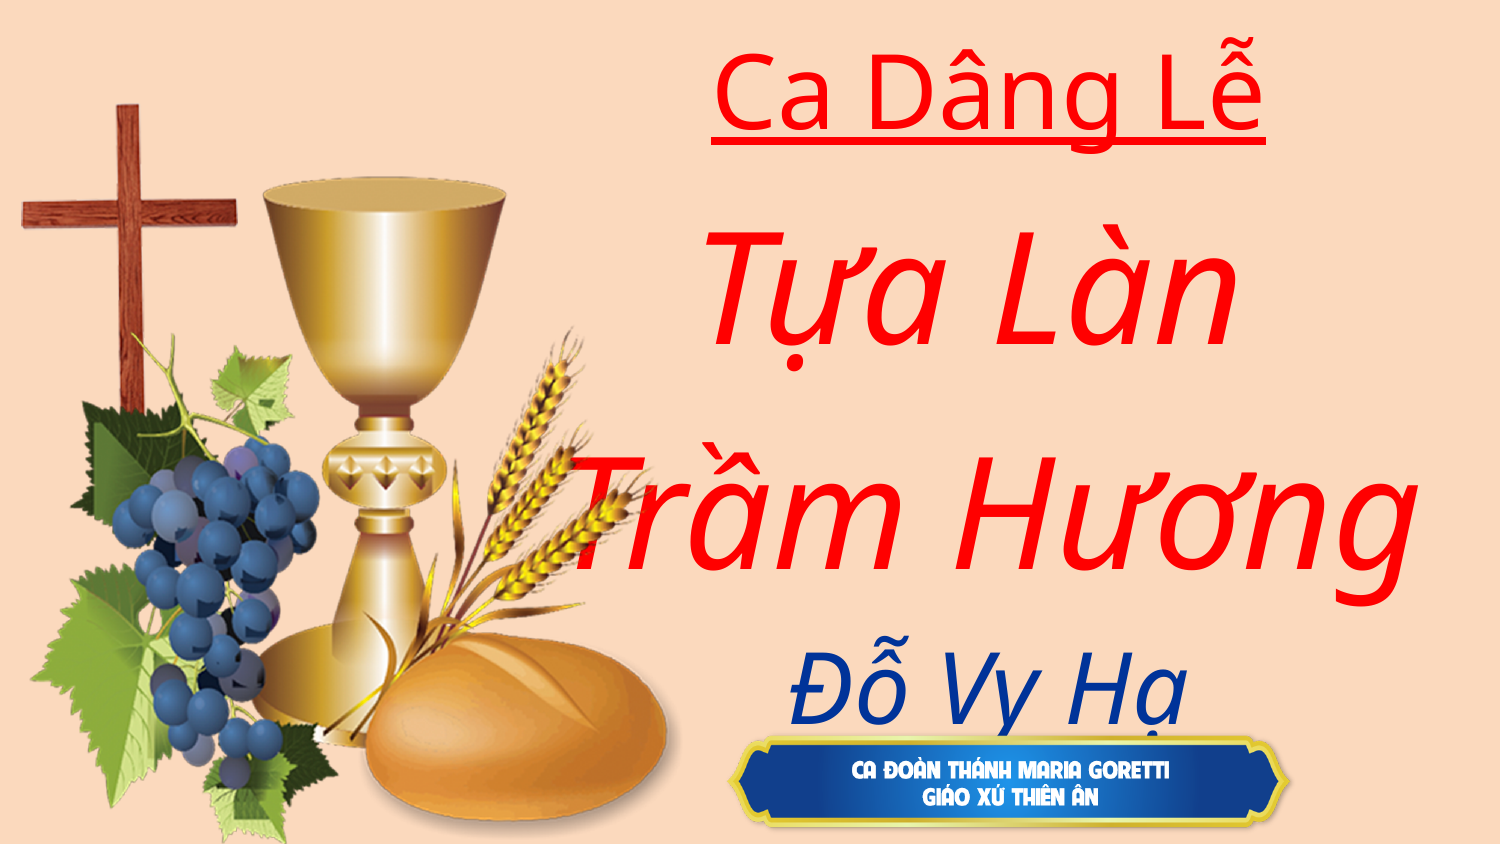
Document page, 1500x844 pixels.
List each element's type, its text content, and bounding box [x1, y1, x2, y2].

text_box Ca Dâng Lễ Tựa Làn Trầm Hương Đỗ Vy Hạ [476, 3, 1500, 729]
picture [0, 71, 683, 844]
picture [724, 728, 1296, 838]
